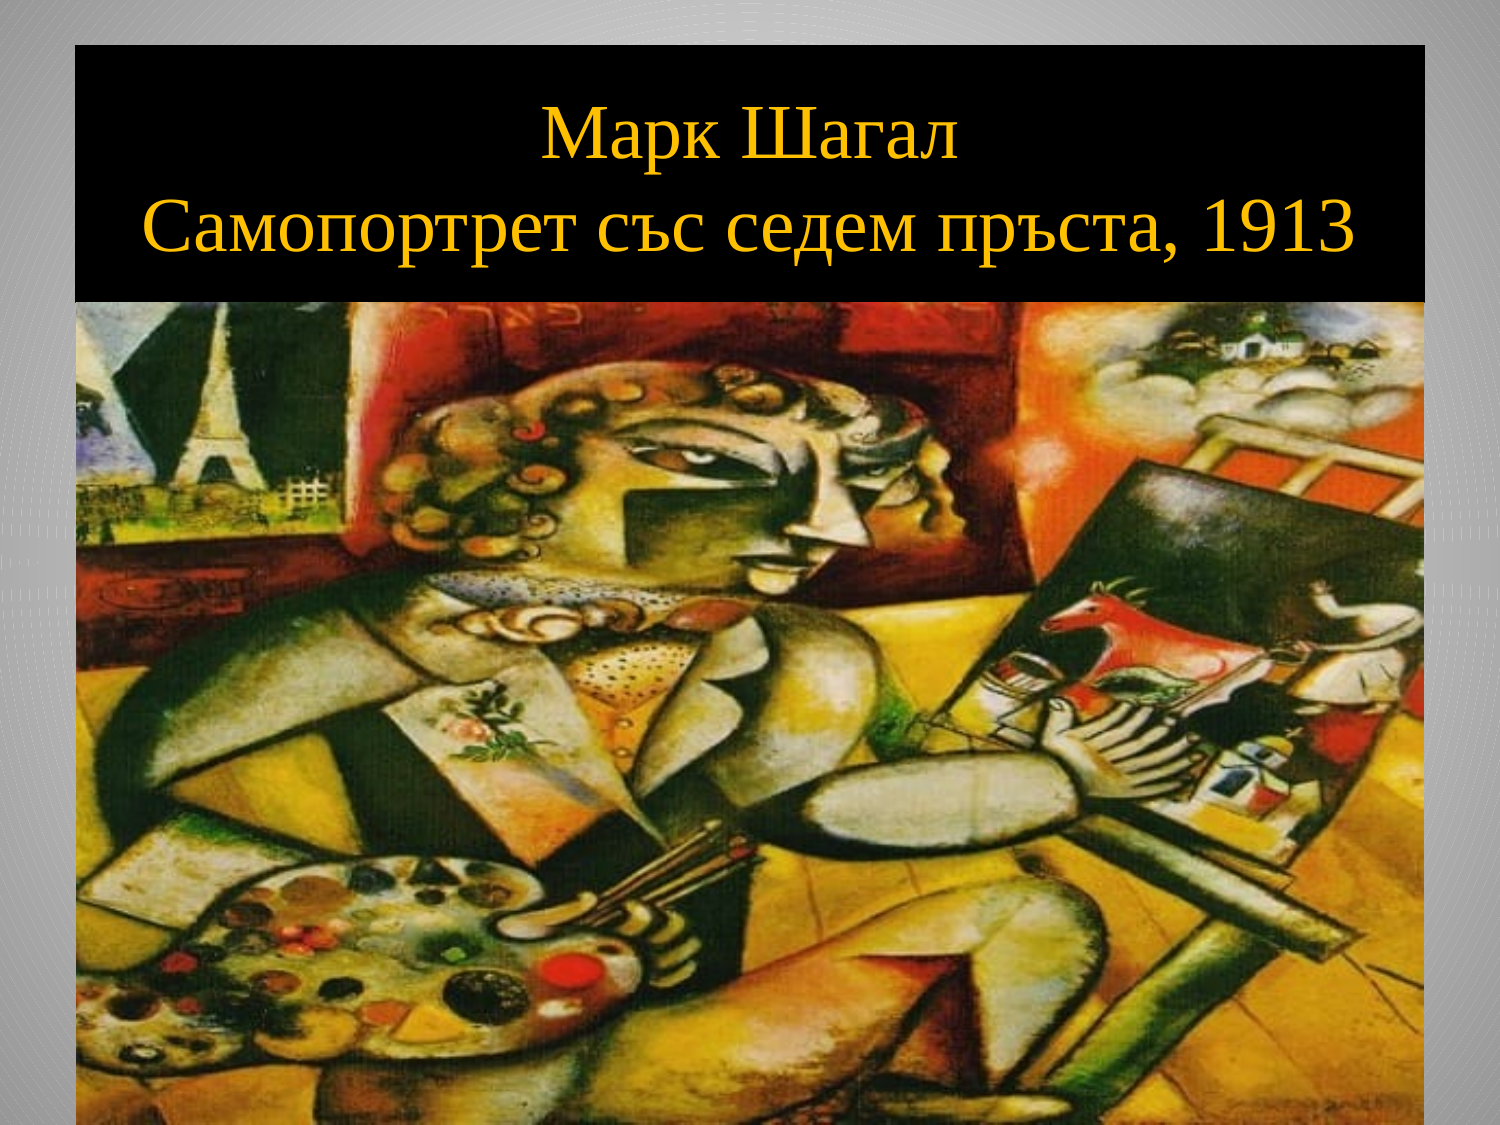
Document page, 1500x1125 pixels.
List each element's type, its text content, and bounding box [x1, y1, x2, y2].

title Марк Шагал Самопортрет със седем пръста, 1913 [75, 45, 1425, 303]
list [76, 302, 1424, 1125]
